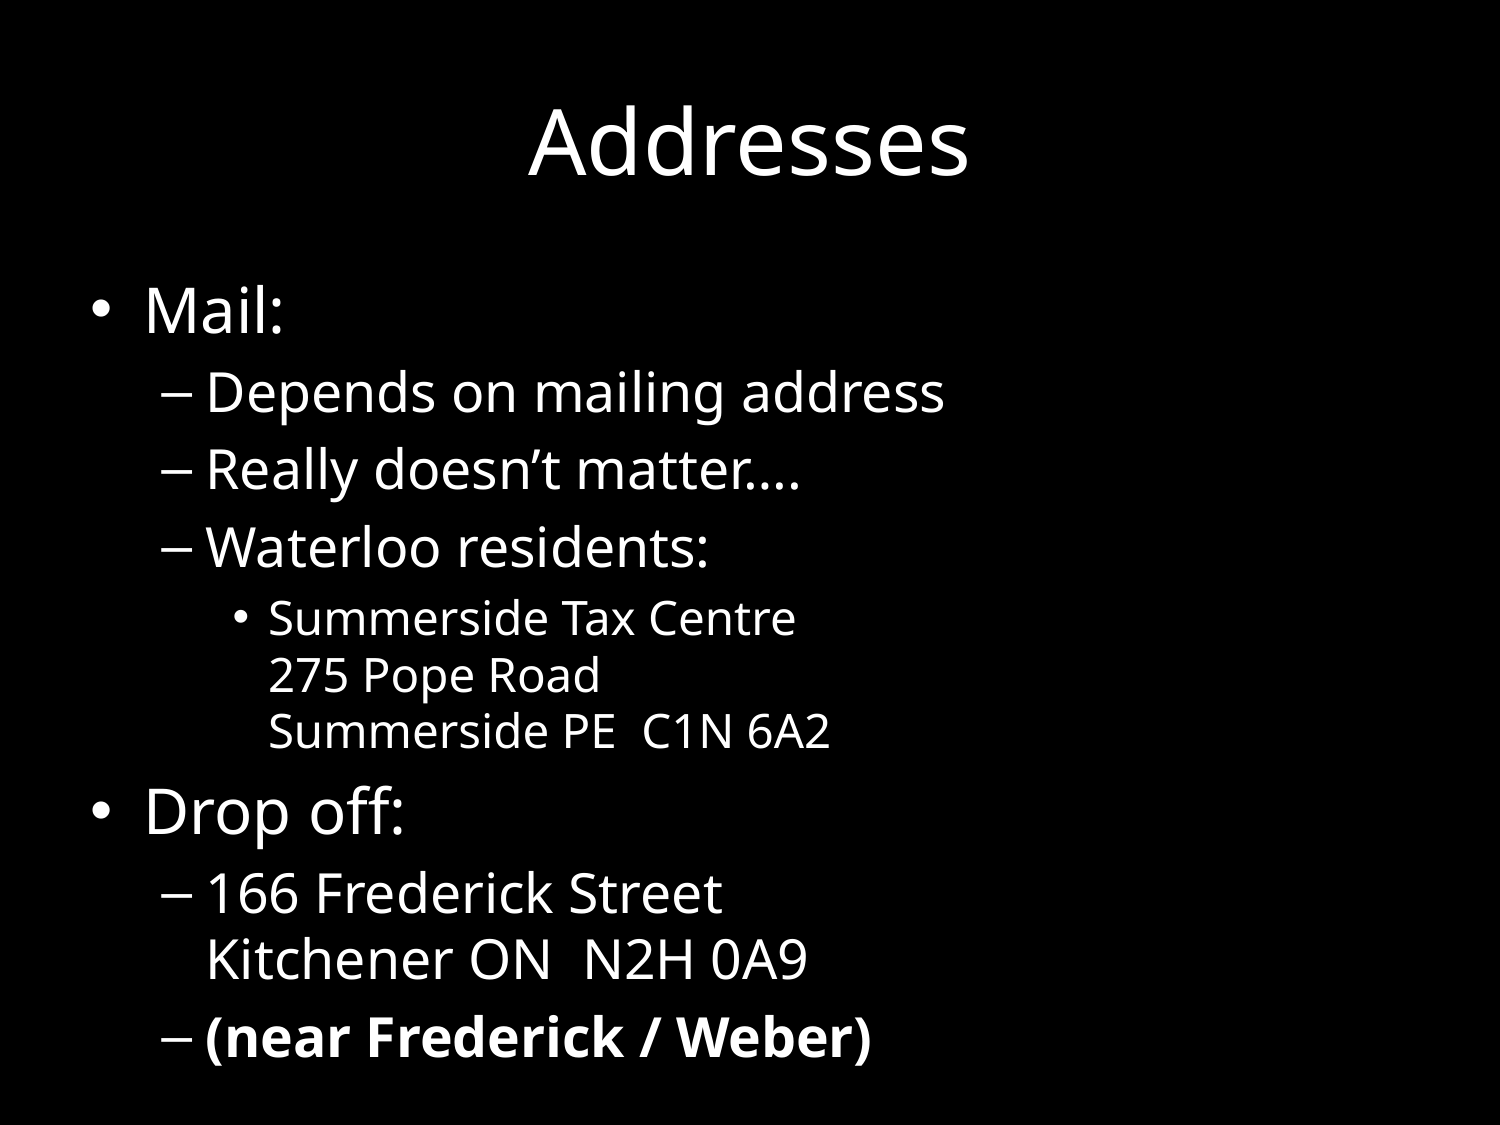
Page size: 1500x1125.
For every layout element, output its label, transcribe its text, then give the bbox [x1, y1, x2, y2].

list Mail: Depends on mailing address Really doesn’t matter…. Waterloo residents: Summerside Tax Centre 275 Pope Road Summerside PE C1N 6A2 Drop off: 166 Frederick Street Kitchener ON N2H 0A9 (near Frederick / Weber) [75, 262, 1425, 1083]
title Addresses [75, 45, 1425, 233]
